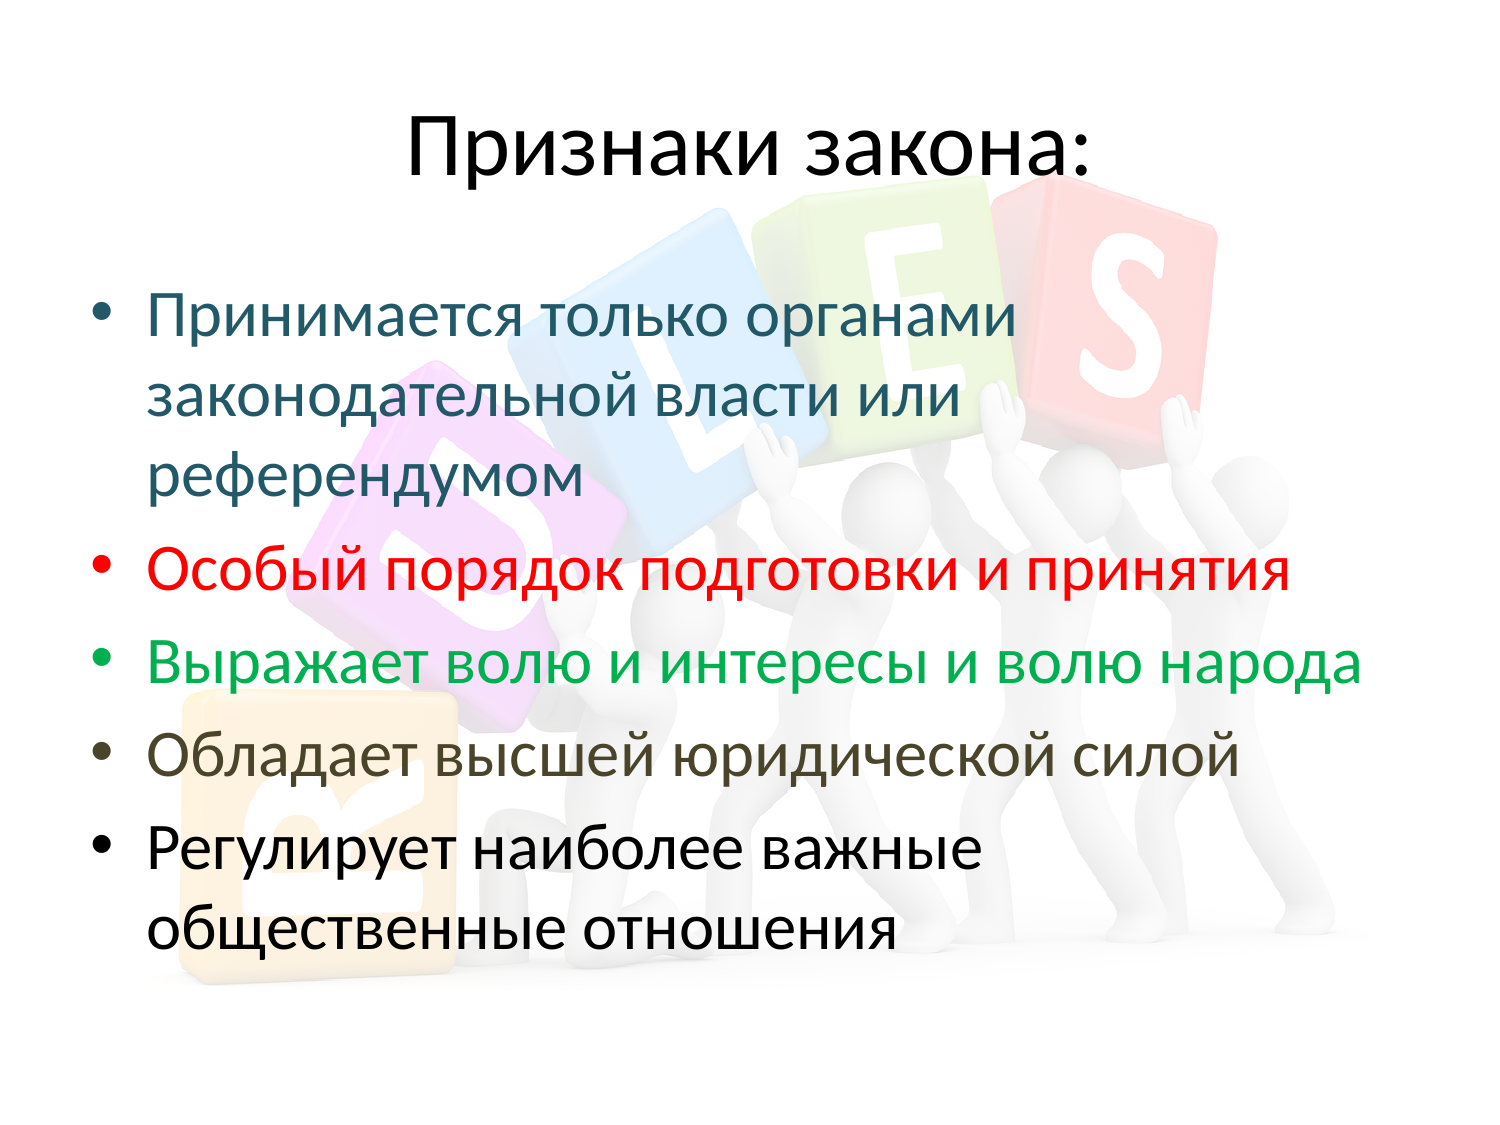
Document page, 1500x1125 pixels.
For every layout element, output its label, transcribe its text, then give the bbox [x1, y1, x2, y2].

list Принимается только органами законодательной власти или референдумом Особый порядок подготовки и принятия Выражает волю и интересы и волю народа Обладает высшей юридической силой Регулирует наиболее важные общественные отношения [75, 262, 1425, 1005]
title Признаки закона: [75, 45, 1425, 233]
